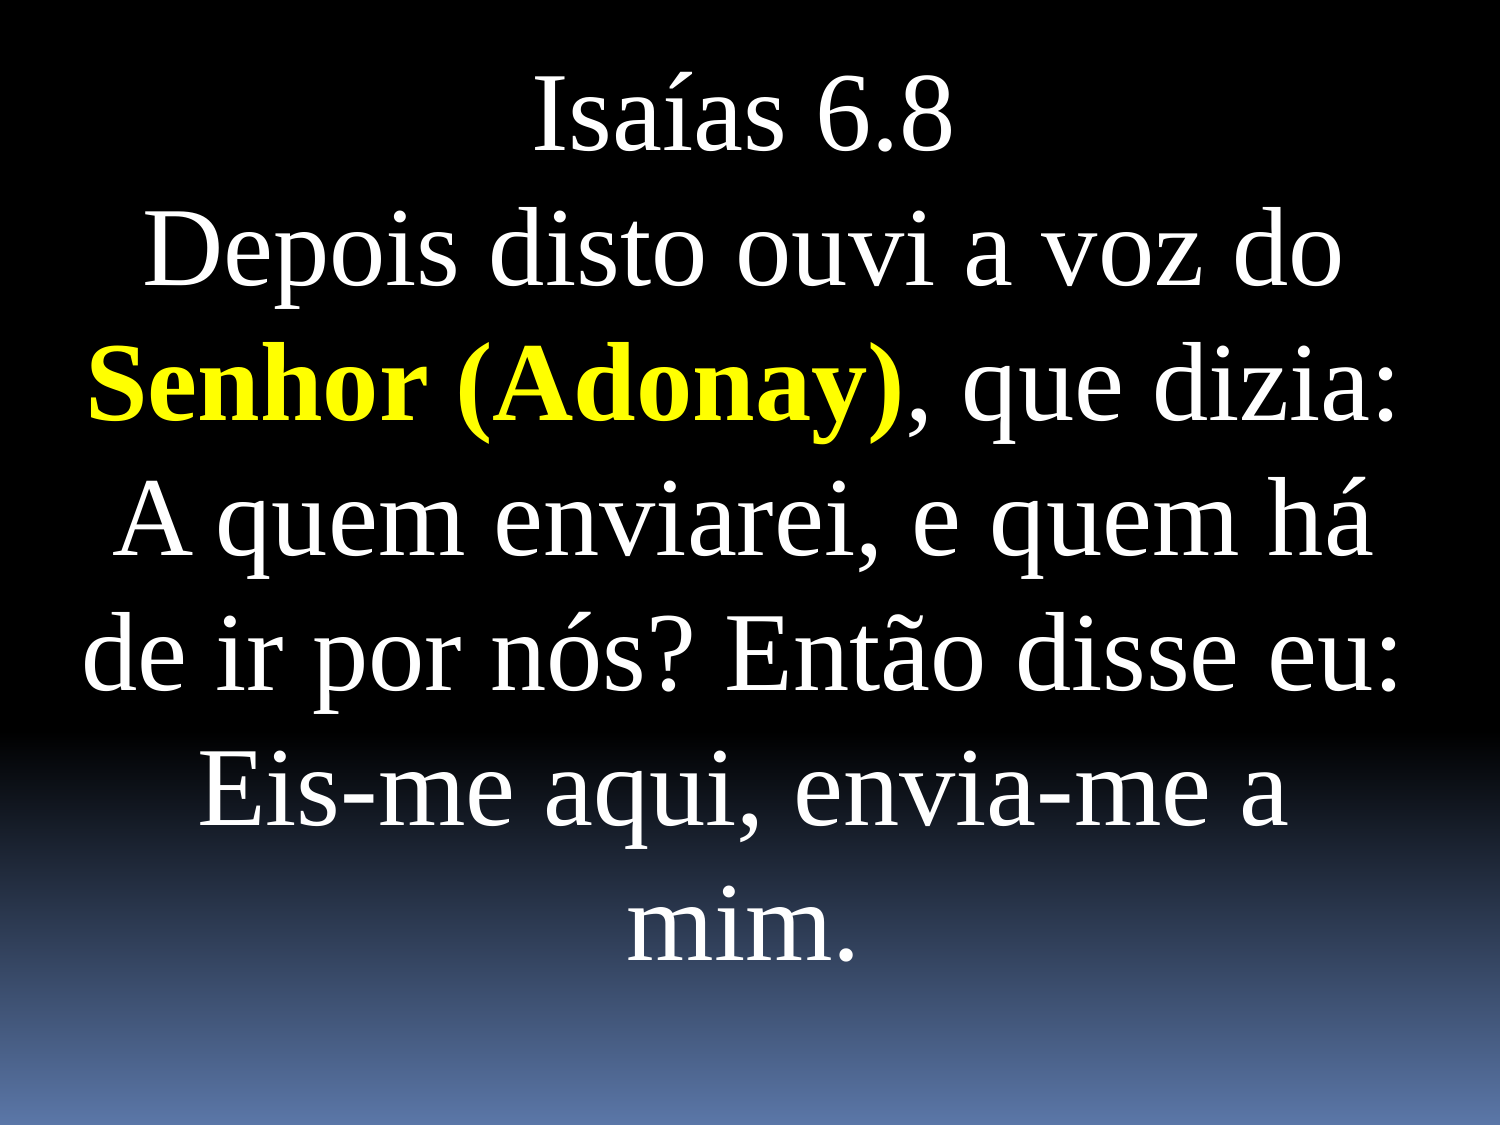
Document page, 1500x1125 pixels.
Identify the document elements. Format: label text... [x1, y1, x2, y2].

text_box Isaías 6.8 Depois disto ouvi a voz do Senhor (Adonay), que dizia: A quem enviarei, e quem há de ir por nós? Então disse eu: Eis-me aqui, envia-me a mim. [53, 30, 1436, 1125]
